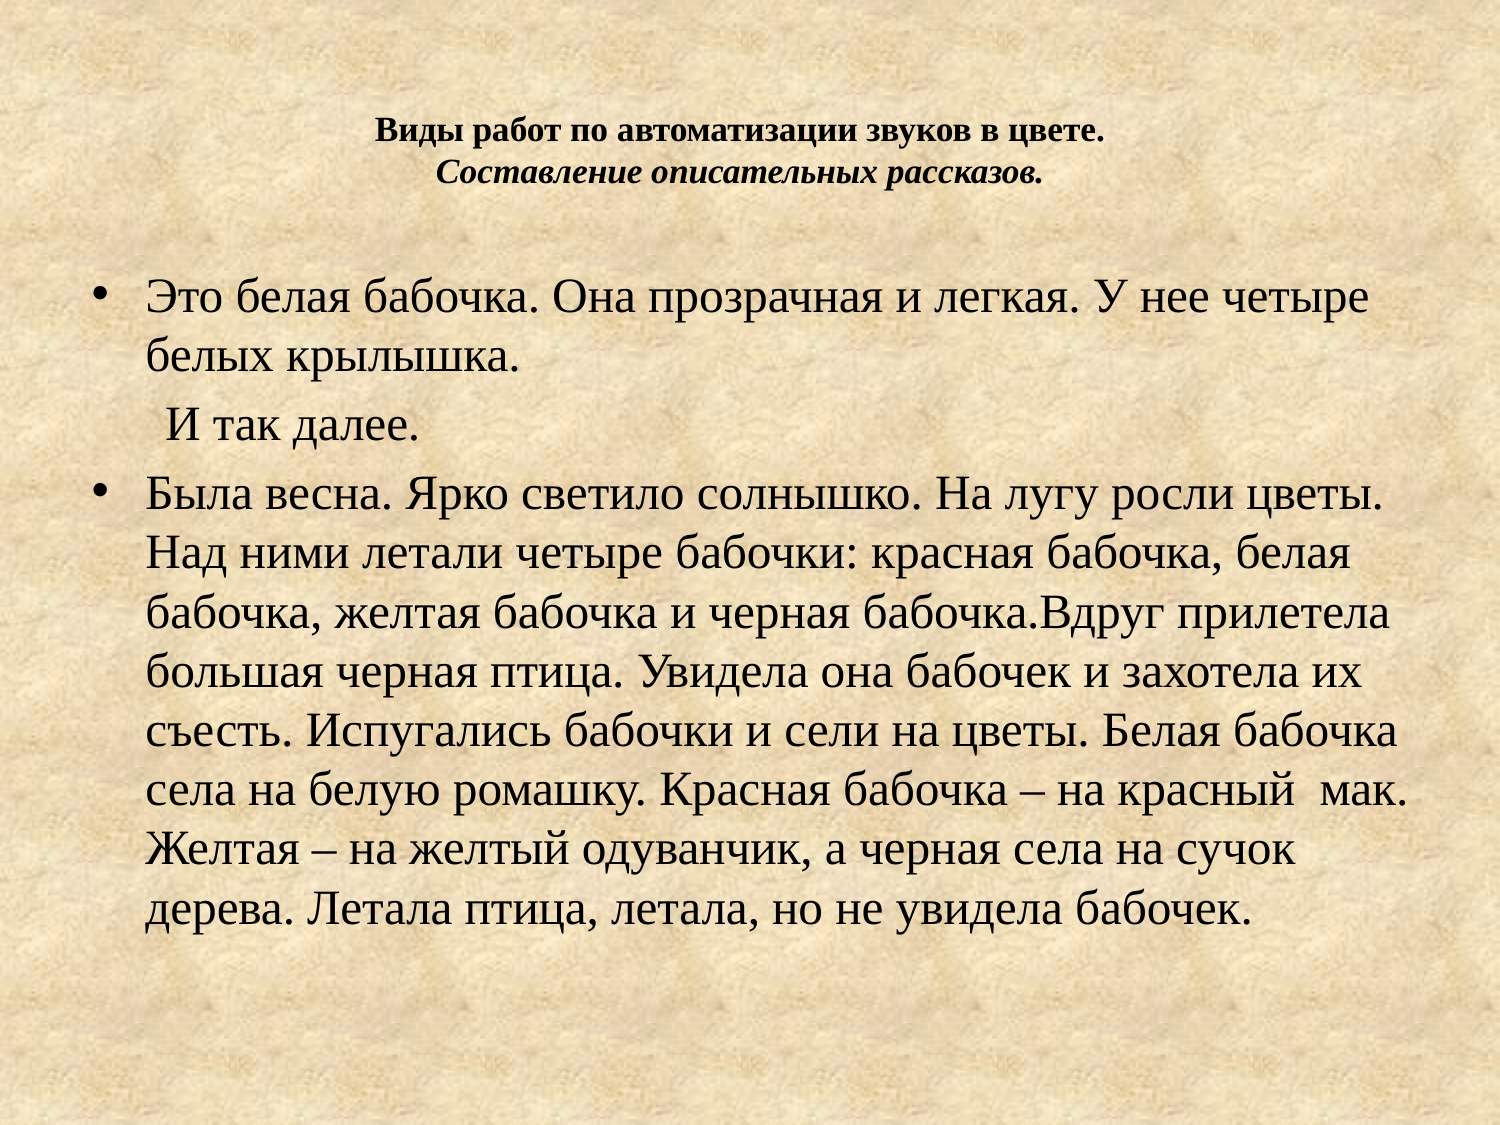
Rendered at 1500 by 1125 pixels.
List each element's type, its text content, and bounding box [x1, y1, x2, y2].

list Это белая бабочка. Она прозрачная и легкая. У нее четыре белых крылышка. И так далее. Была весна. Ярко светило солнышко. На лугу росли цветы. Над ними летали четыре бабочки: красная бабочка, белая бабочка, желтая бабочка и черная бабочка.Вдруг прилетела большая черная птица. Увидела она бабочек и захотела их съесть. Испугались бабочки и сели на цветы. Белая бабочка села на белую ромашку. Красная бабочка – на красный мак. Желтая – на желтый одуванчик, а черная села на сучок дерева. Летала птица, летала, но не увидела бабочек. [76, 255, 1427, 998]
picture [0, 0, 1500, 1125]
title Виды работ по автоматизации звуков в цвете. Составление описательных рассказов. [64, 54, 1415, 243]
